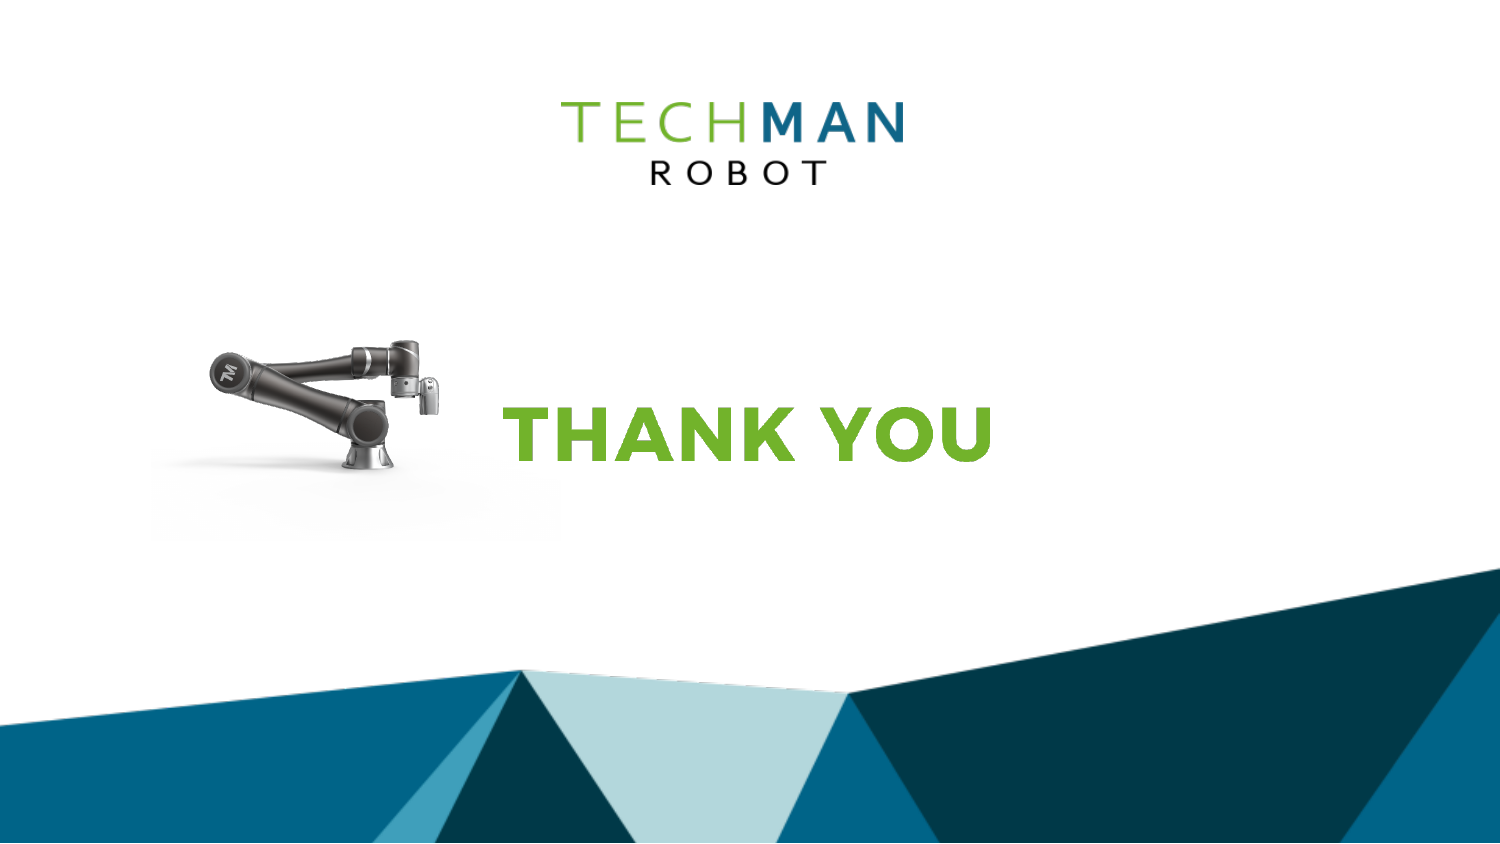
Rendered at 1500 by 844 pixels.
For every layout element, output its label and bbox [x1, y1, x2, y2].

picture [374, 676, 518, 843]
picture [151, 264, 998, 541]
picture [561, 102, 903, 185]
picture [0, 562, 1500, 843]
